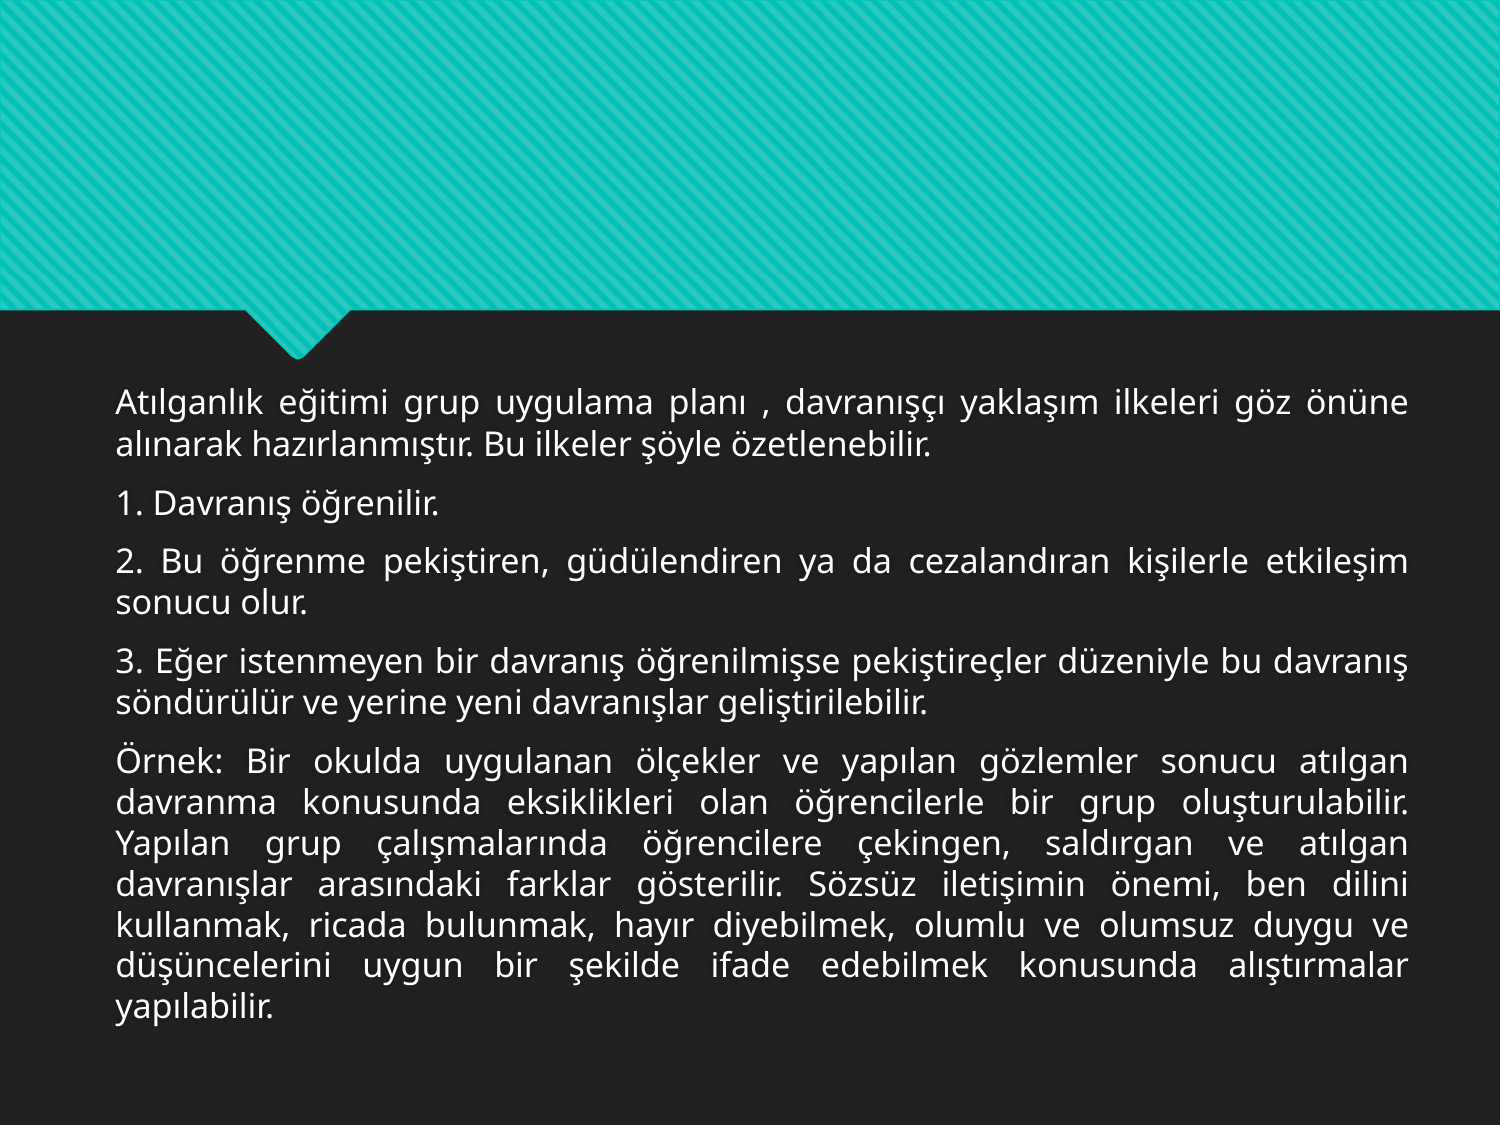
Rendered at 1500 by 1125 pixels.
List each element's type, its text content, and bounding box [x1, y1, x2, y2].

list Atılganlık eğitimi grup uygulama planı , davranışçı yaklaşım ilkeleri göz önüne alınarak hazırlanmıştır. Bu ilkeler şöyle özetlenebilir. 1. Davranış öğrenilir. 2. Bu öğrenme pekiştiren, güdülendiren ya da cezalandıran kişilerle etkileşim sonucu olur. 3. Eğer istenmeyen bir davranış öğrenilmişse pekiştireçler düzeniyle bu davranış söndürülür ve yerine yeni davranışlar geliştirilebilir. Örnek: Bir okulda uygulanan ölçekler ve yapılan gözlemler sonucu atılgan davranma konusunda eksiklikleri olan öğrencilerle bir grup oluşturulabilir. Yapılan grup çalışmalarında öğrencilere çekingen, saldırgan ve atılgan davranışlar arasındaki farklar gösterilir. Sözsüz iletişimin önemi, ben dilini kullanmak, ricada bulunmak, hayır diyebilmek, olumlu ve olumsuz duygu ve düşüncelerini uygun bir şekilde ifade edebilmek konusunda alıştırmalar yapılabilir. [100, 373, 1424, 1035]
